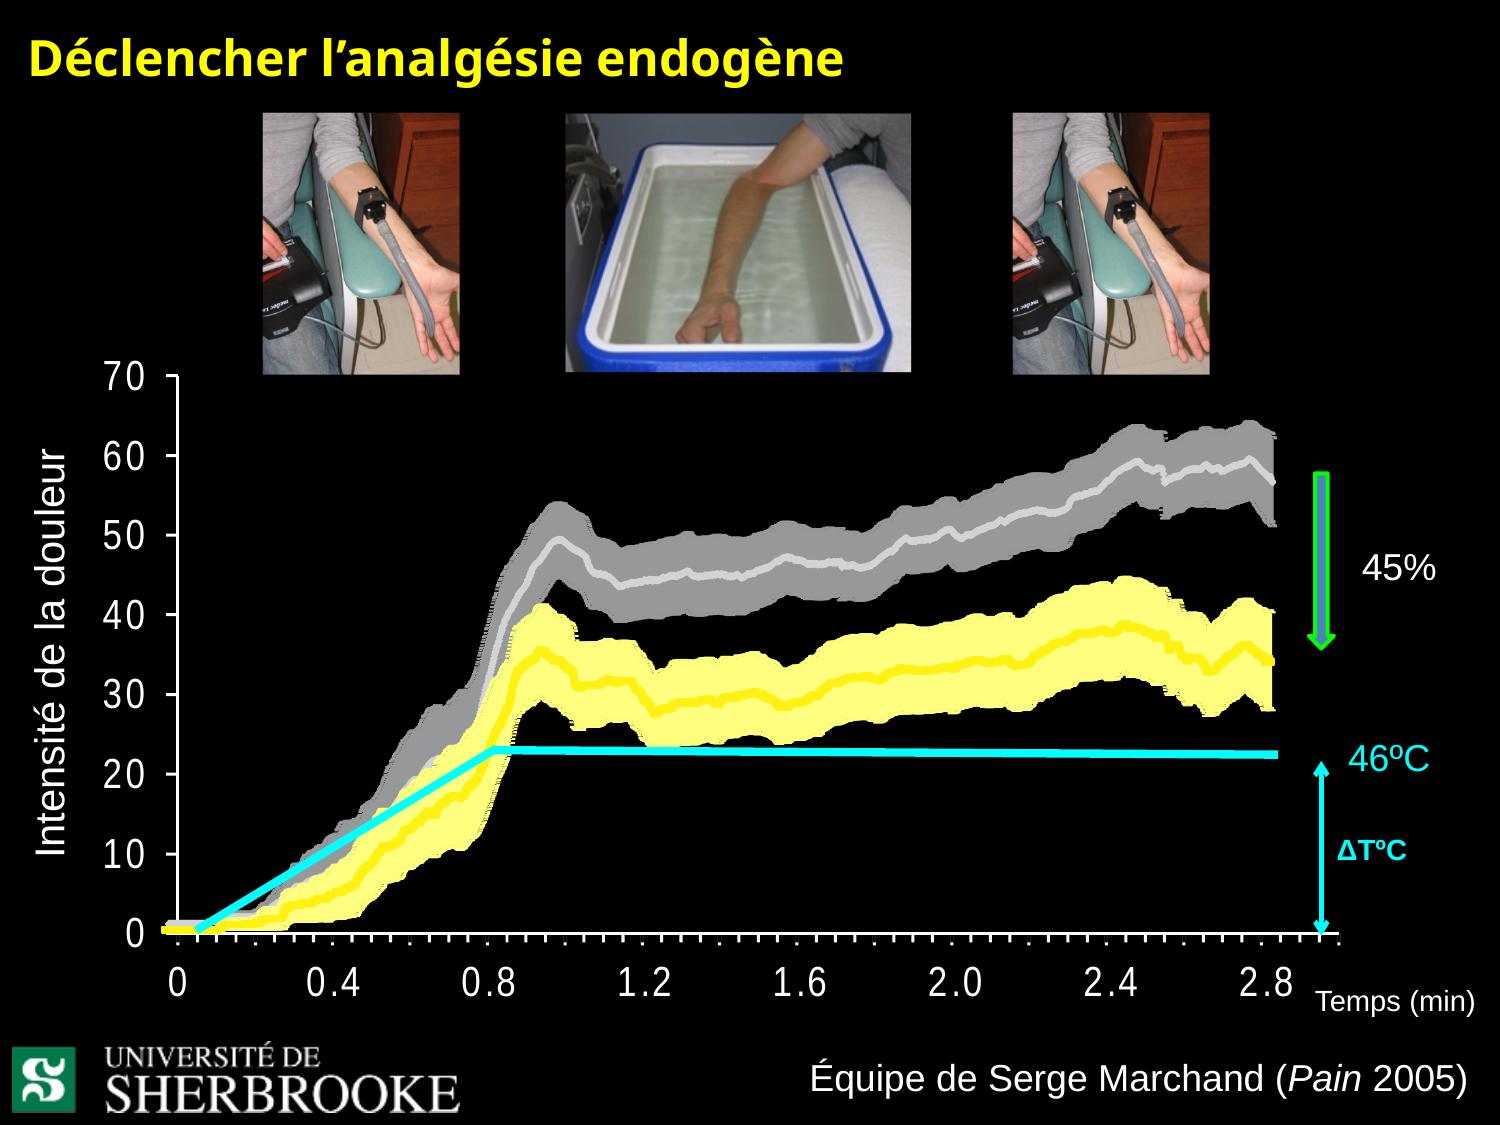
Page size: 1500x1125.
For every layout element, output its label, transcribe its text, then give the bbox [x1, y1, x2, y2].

title Déclencher l’analgésie endogène [12, 12, 1038, 100]
text_box Temps (min) [1300, 974, 1492, 1025]
picture [99, 112, 1343, 1001]
picture [12, 1041, 461, 1113]
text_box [195, 748, 1279, 931]
text_box Intensité de la douleur [15, 417, 81, 874]
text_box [1321, 726, 1447, 937]
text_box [1308, 473, 1453, 649]
text_box Équipe de Serge Marchand (Pain 2005) [794, 1046, 1484, 1107]
